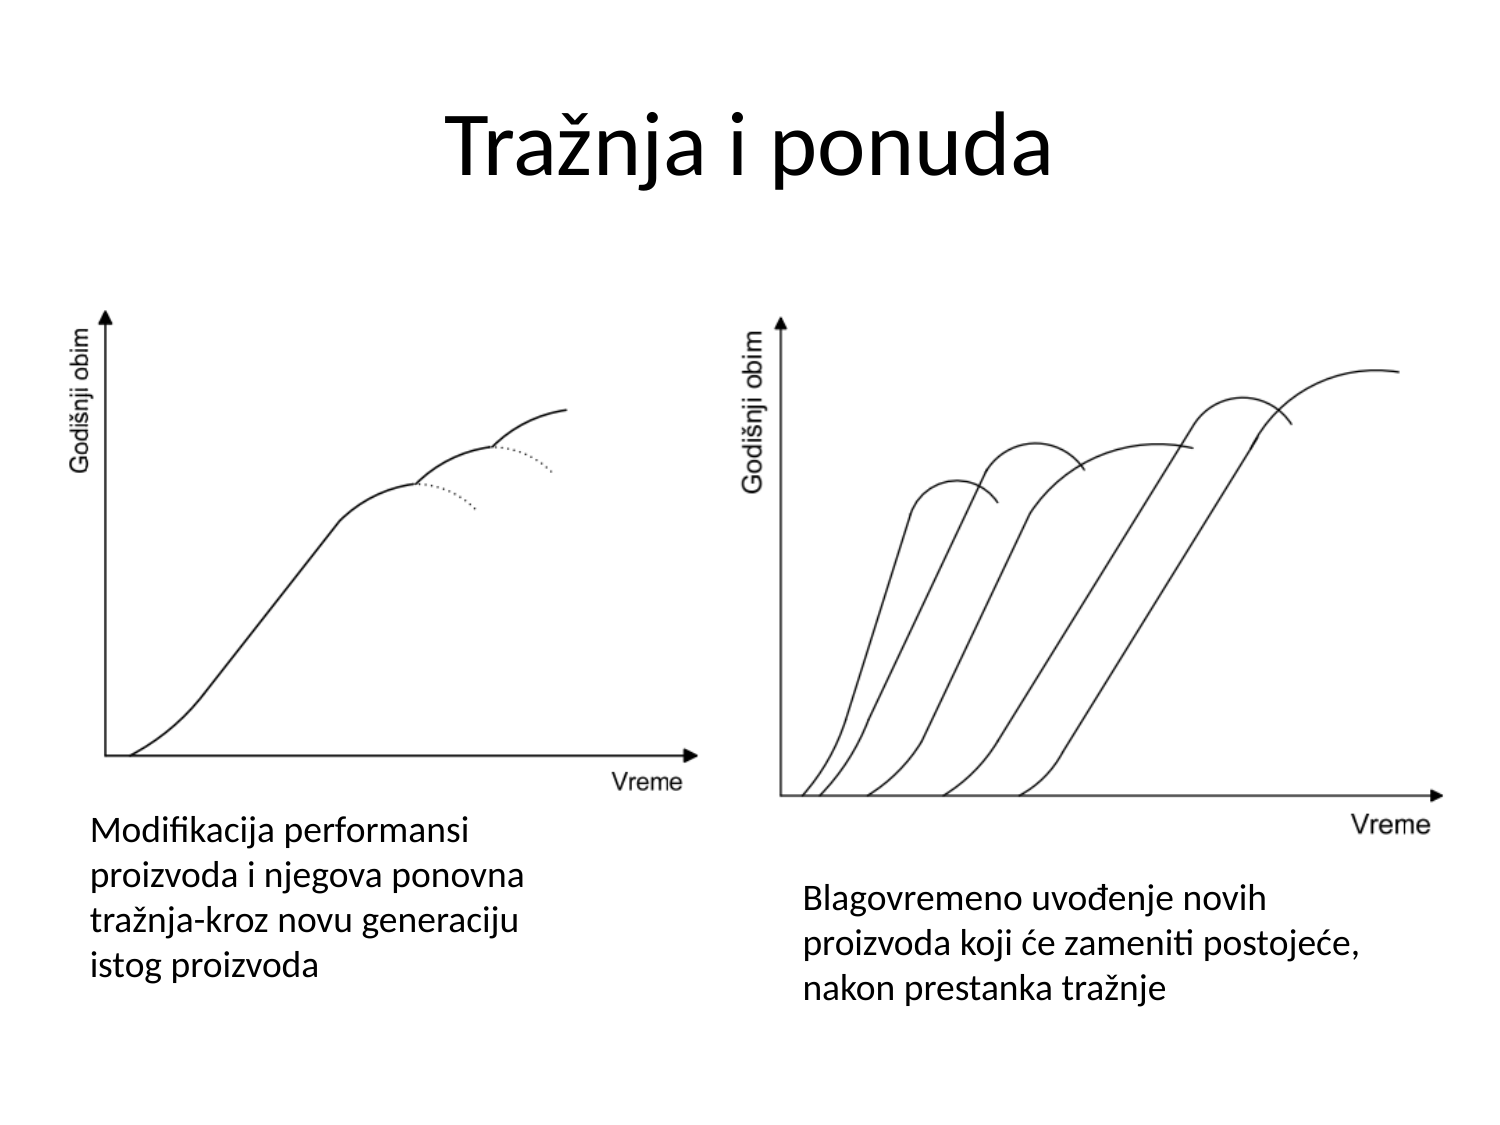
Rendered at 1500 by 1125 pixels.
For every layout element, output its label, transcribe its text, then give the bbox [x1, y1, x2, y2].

picture [35, 293, 1461, 839]
text_box Modifikacija performansi proizvoda i njegova ponovna tražnja-kroz novu generaciju istog proizvoda [75, 807, 565, 994]
text_box Blagovremeno uvođenje novih proizvoda koji će zameniti postojeće, nakon prestanka tražnje [787, 865, 1425, 1016]
title Tražnja i ponuda [75, 45, 1425, 233]
